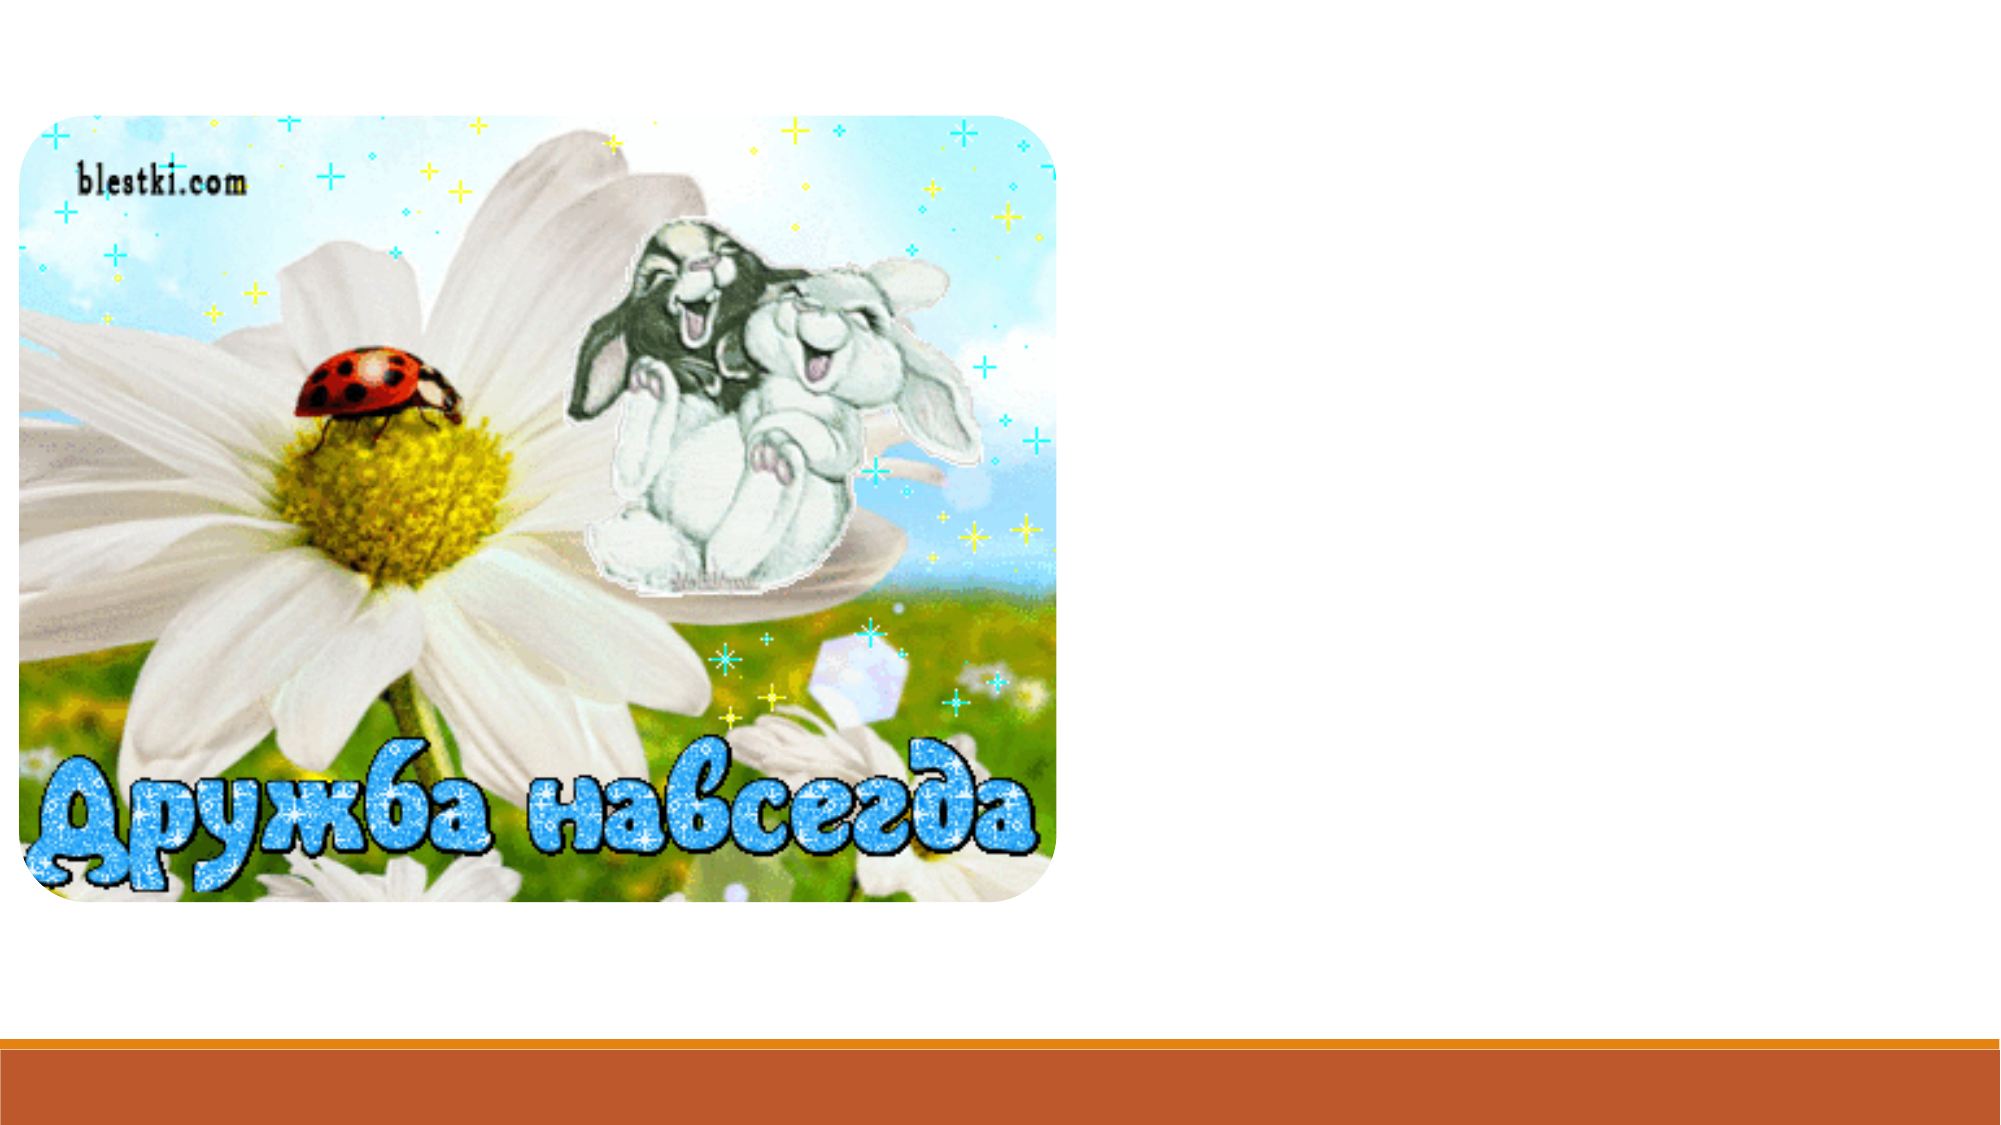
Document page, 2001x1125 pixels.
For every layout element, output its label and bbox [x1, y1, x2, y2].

picture [18, 115, 1057, 903]
